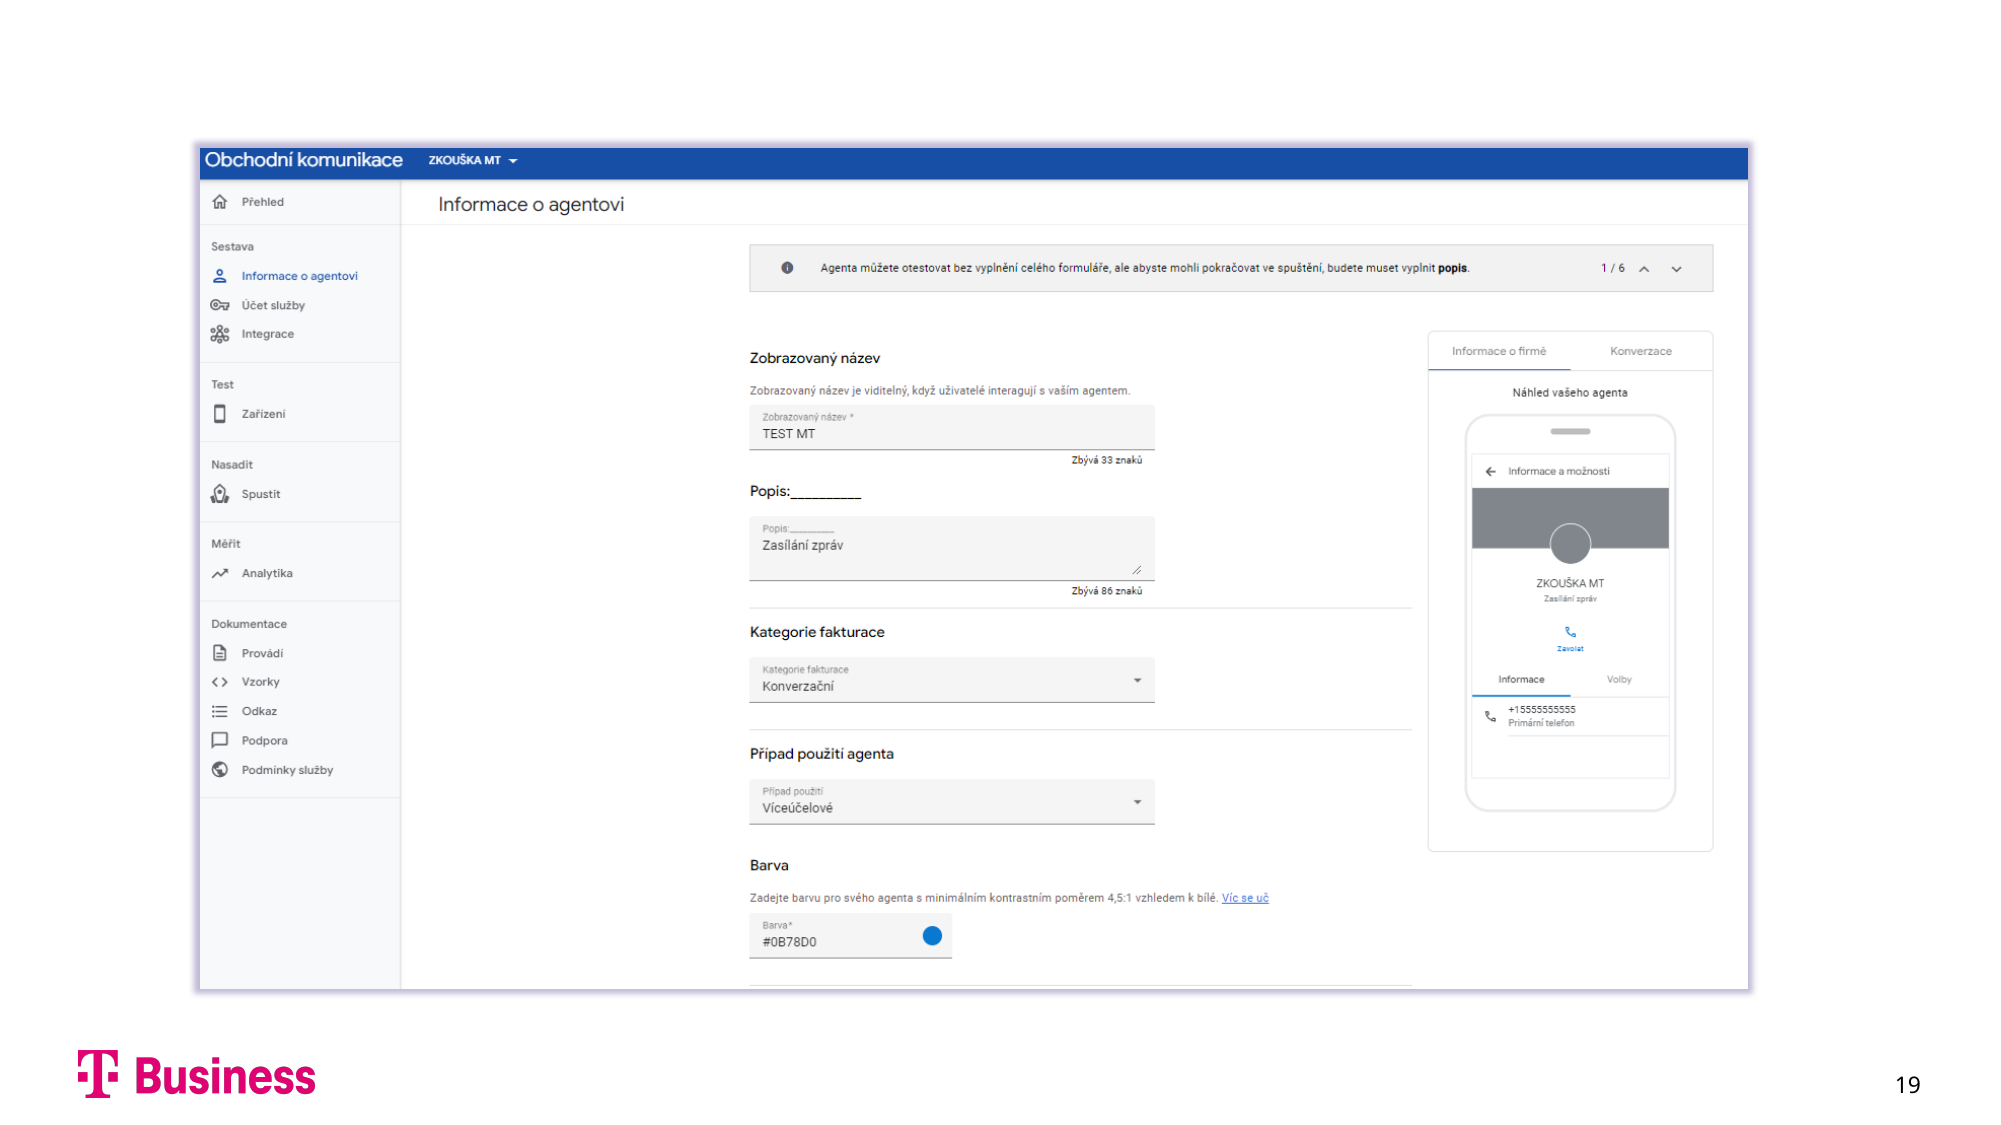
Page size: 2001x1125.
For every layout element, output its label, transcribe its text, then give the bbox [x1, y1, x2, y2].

text_box [1047, 393, 1922, 1021]
picture [78, 1050, 315, 1098]
picture [200, 148, 1748, 989]
slide_number 19 [1880, 1072, 1922, 1100]
